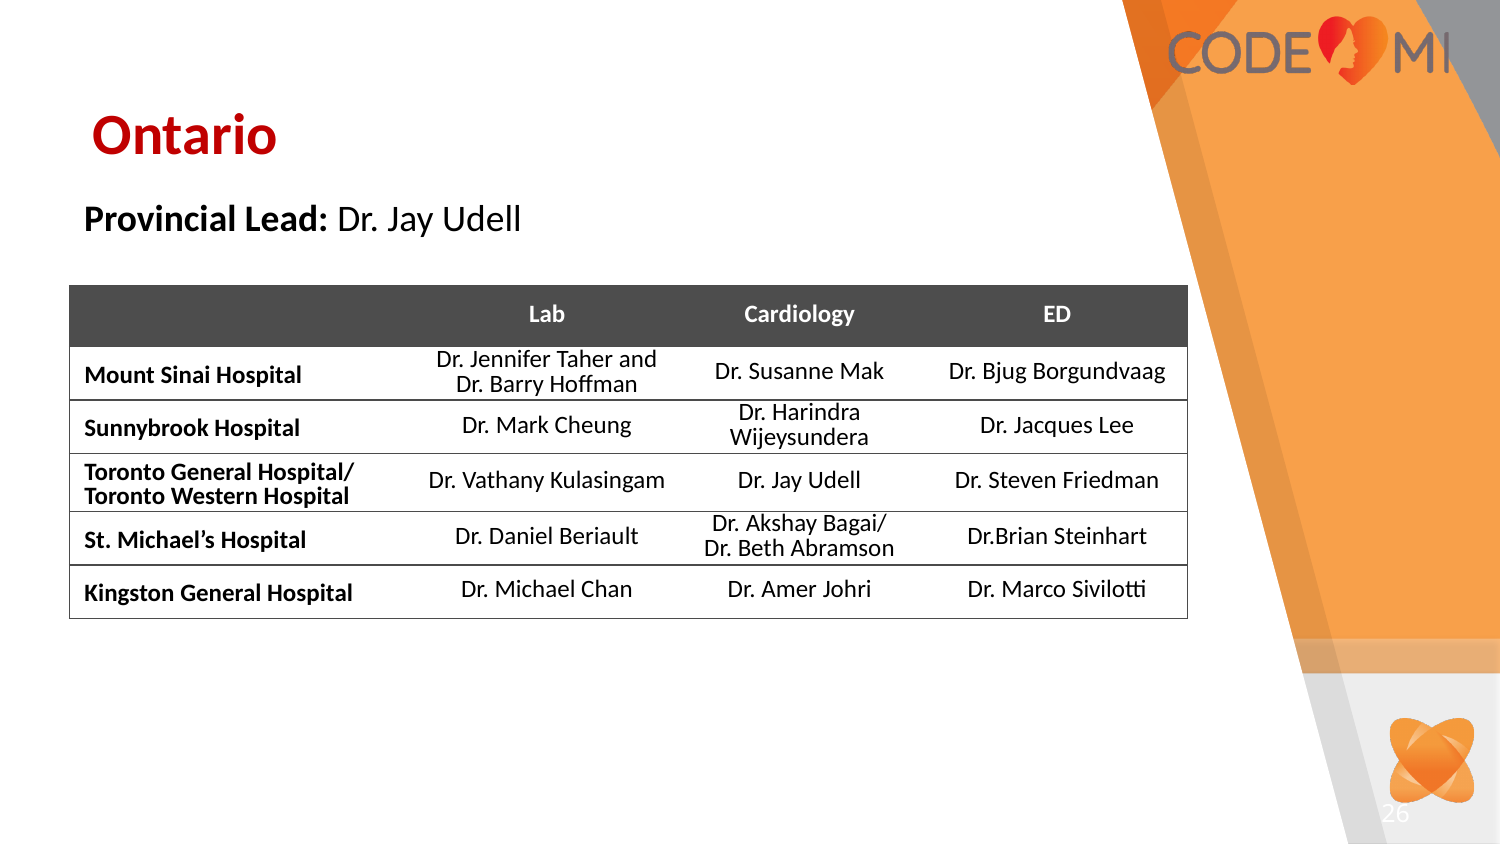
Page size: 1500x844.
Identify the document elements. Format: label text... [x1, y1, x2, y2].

text_box Ontario [77, 81, 1039, 199]
table_cell Dr. Amer Johri [672, 566, 927, 618]
table_cell Dr. Michael Chan [422, 566, 672, 618]
table_cell Dr. Daniel Beriault [422, 512, 672, 564]
table_cell Dr. Jay Udell [672, 454, 927, 511]
table_cell Dr. Marco Sivilotti [927, 566, 1187, 618]
table_cell Dr. Susanne Mak [672, 347, 927, 399]
table_cell Sunnybrook Hospital [70, 401, 422, 453]
table_cell Dr. Steven Friedman [927, 454, 1187, 511]
table_cell Kingston General Hospital [70, 566, 422, 618]
table_cell Dr. Jacques Lee [927, 401, 1187, 453]
table_cell St. Michael’s Hospital [70, 512, 422, 564]
table_cell Dr. Mark Cheung [422, 401, 672, 453]
table_cell Dr. Bjug Borgundvaag [927, 347, 1187, 399]
table_header ED [927, 286, 1187, 346]
table_cell Dr.Brian Steinhart [927, 512, 1187, 564]
table_cell Dr. Akshay Bagai/ Dr. Beth Abramson [672, 512, 927, 564]
table_cell Toronto General Hospital/ Toronto Western Hospital [70, 454, 422, 511]
table_cell Dr. Vathany Kulasingam [422, 454, 672, 511]
picture [1123, 0, 1500, 638]
table_header [70, 286, 422, 346]
table_cell Dr. Paul Ratana [1333, 638, 1500, 644]
picture [1362, 703, 1481, 830]
table_header Cardiology [672, 286, 927, 346]
table_cell Dr. Jennifer Taher and Dr. Barry Hoffman [422, 347, 672, 399]
text_box Provincial Lead: Dr. Jay Udell [69, 186, 673, 246]
table_cell Dr. Harindra Wijeysundera [672, 401, 927, 453]
table_header Lab [422, 286, 672, 346]
table_cell Mount Sinai Hospital [70, 347, 422, 399]
